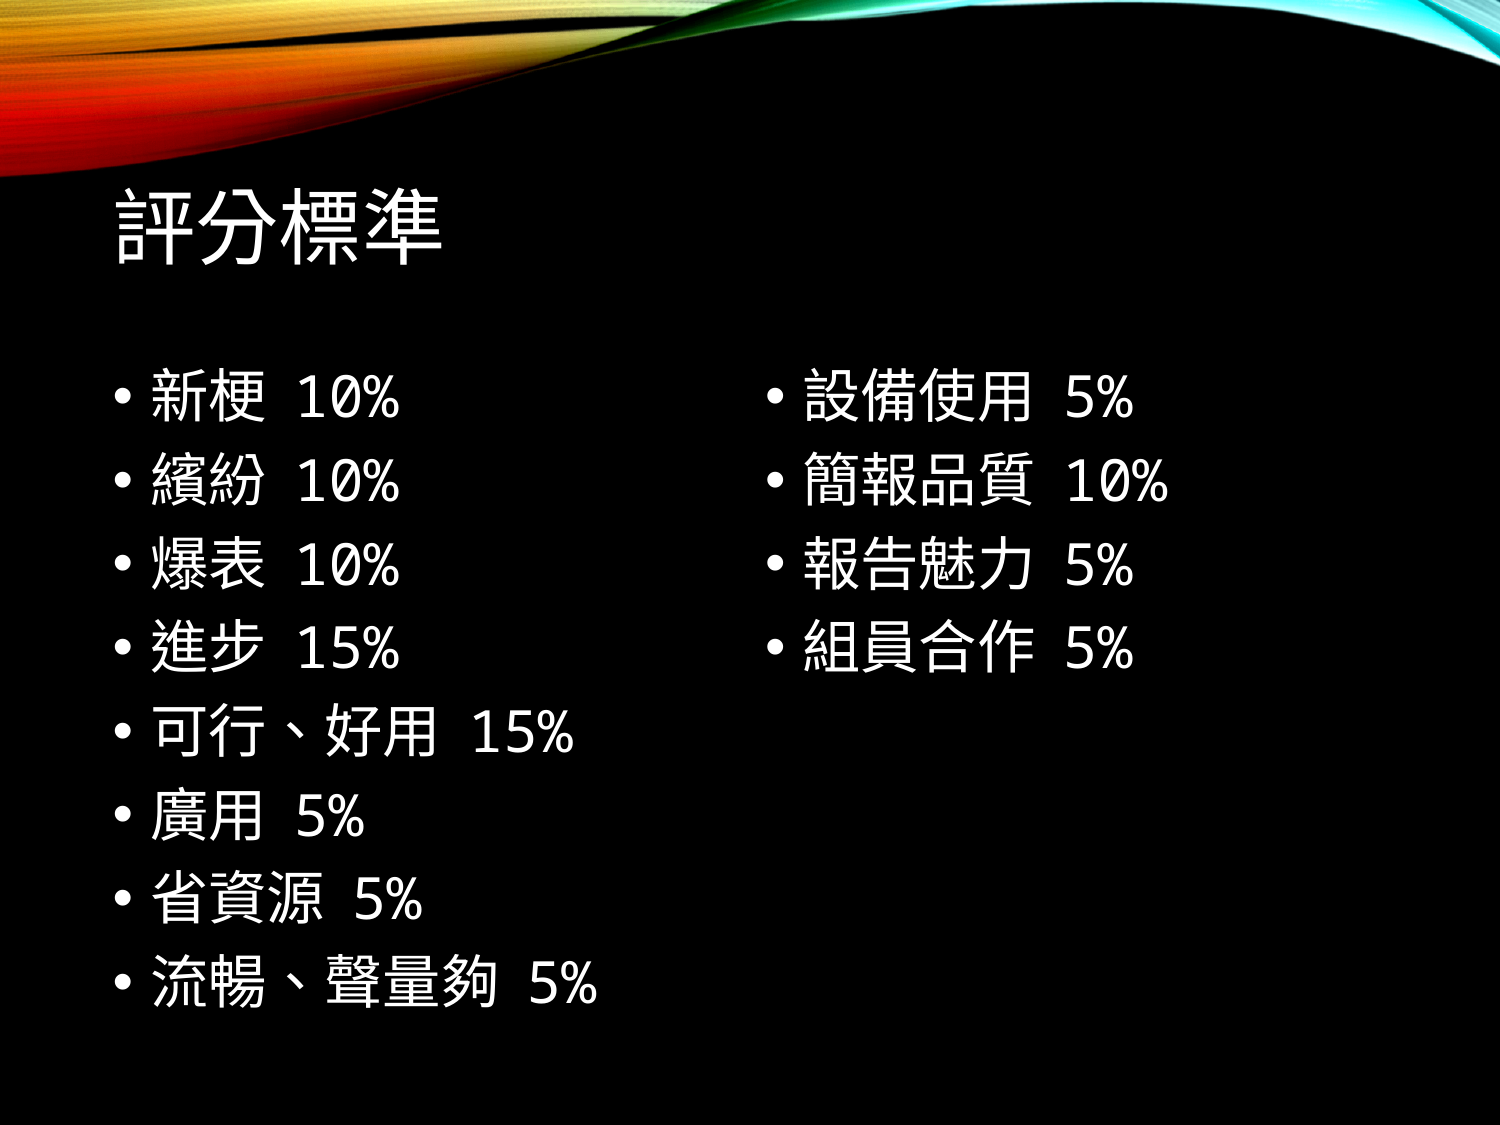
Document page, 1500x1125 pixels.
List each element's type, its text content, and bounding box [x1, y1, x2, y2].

picture [0, 0, 1500, 178]
title 評分標準 [97, 125, 1403, 338]
list 設備使用 5% 簡報品質 10% 報告魅力 5% 組員合作 5% [750, 360, 1392, 1028]
list 新梗 10% 繽紛 10% 爆表 10% 進步 15% 可行、好用 15% 廣用 5% 省資源 5% 流暢、聲量夠 5% [97, 360, 739, 1028]
